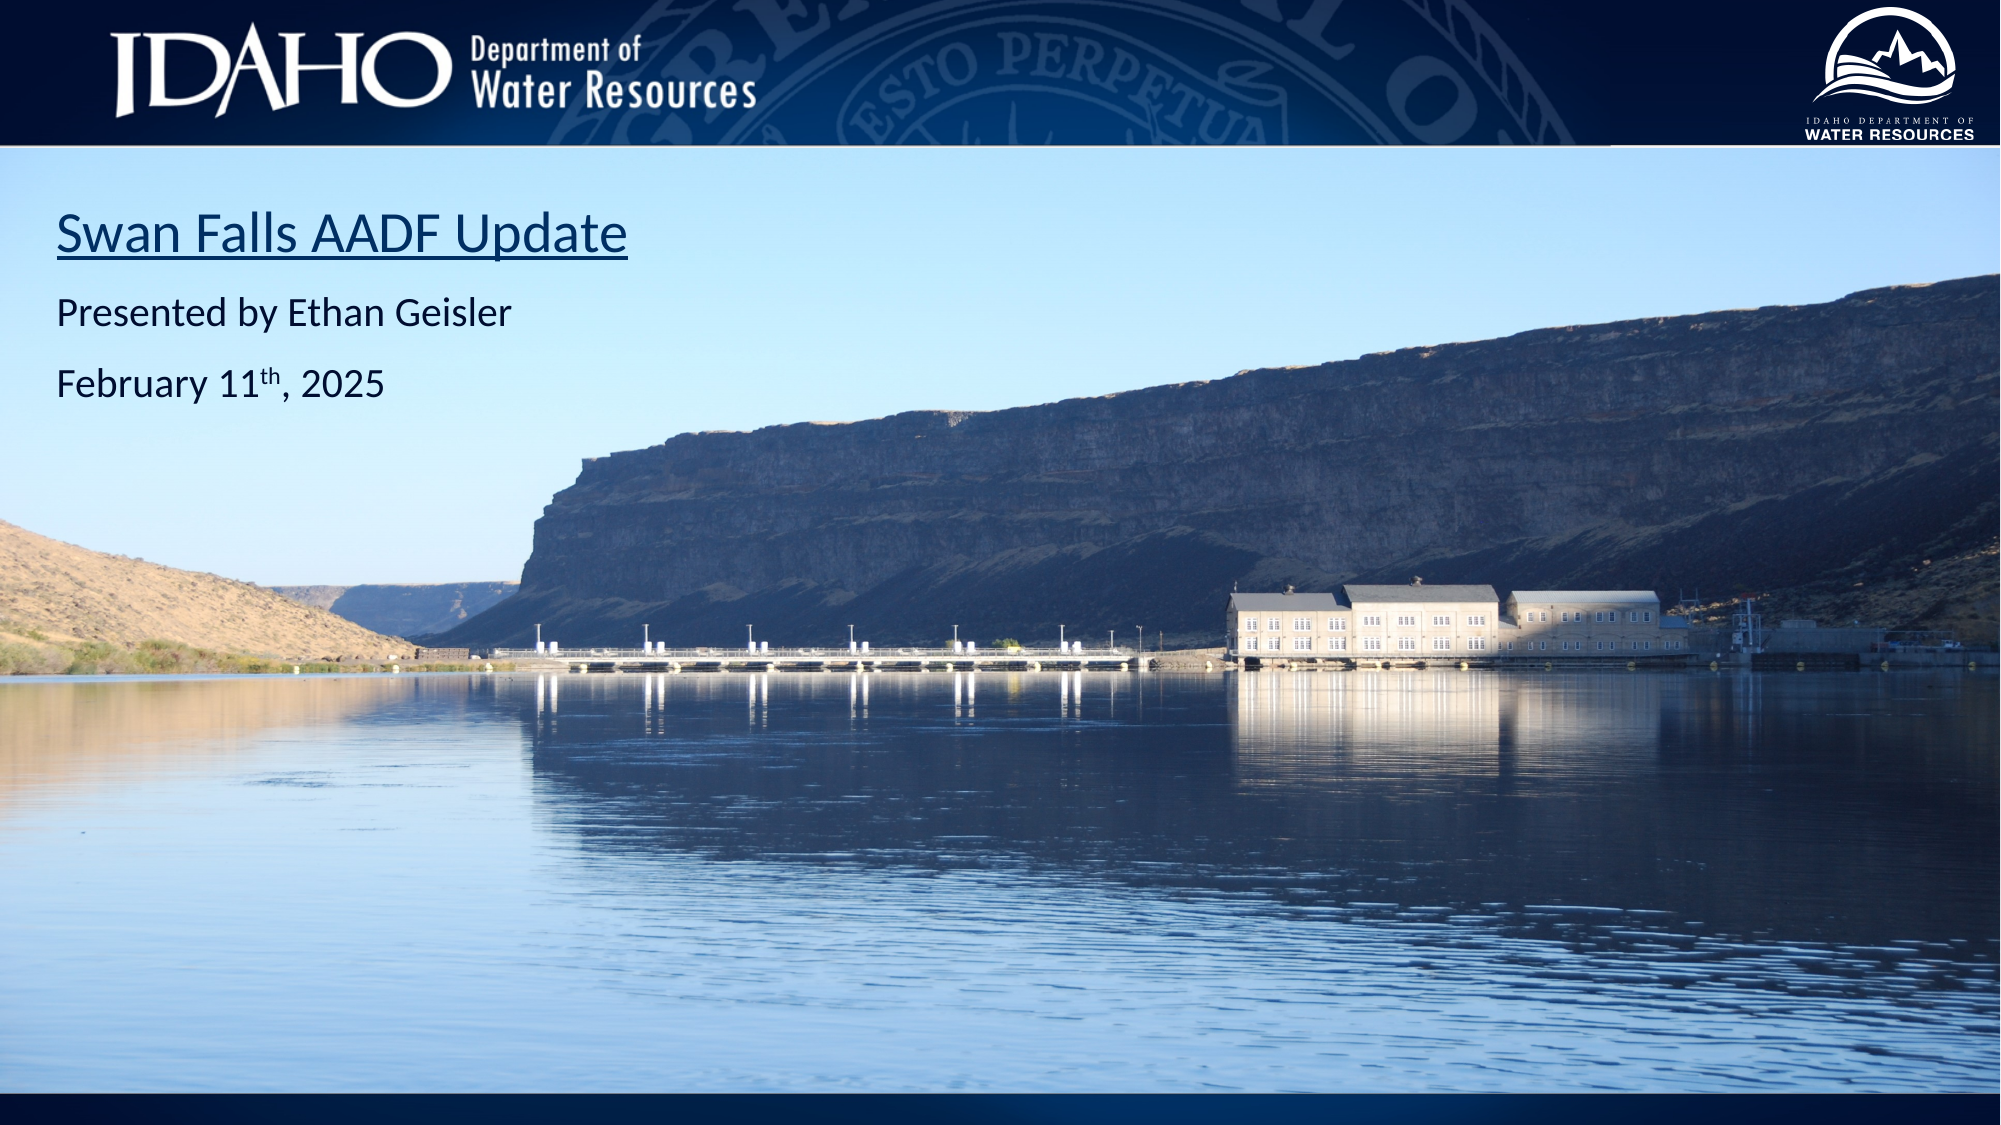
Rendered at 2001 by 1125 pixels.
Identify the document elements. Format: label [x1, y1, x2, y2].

text_box [0, 0, 2000, 1125]
